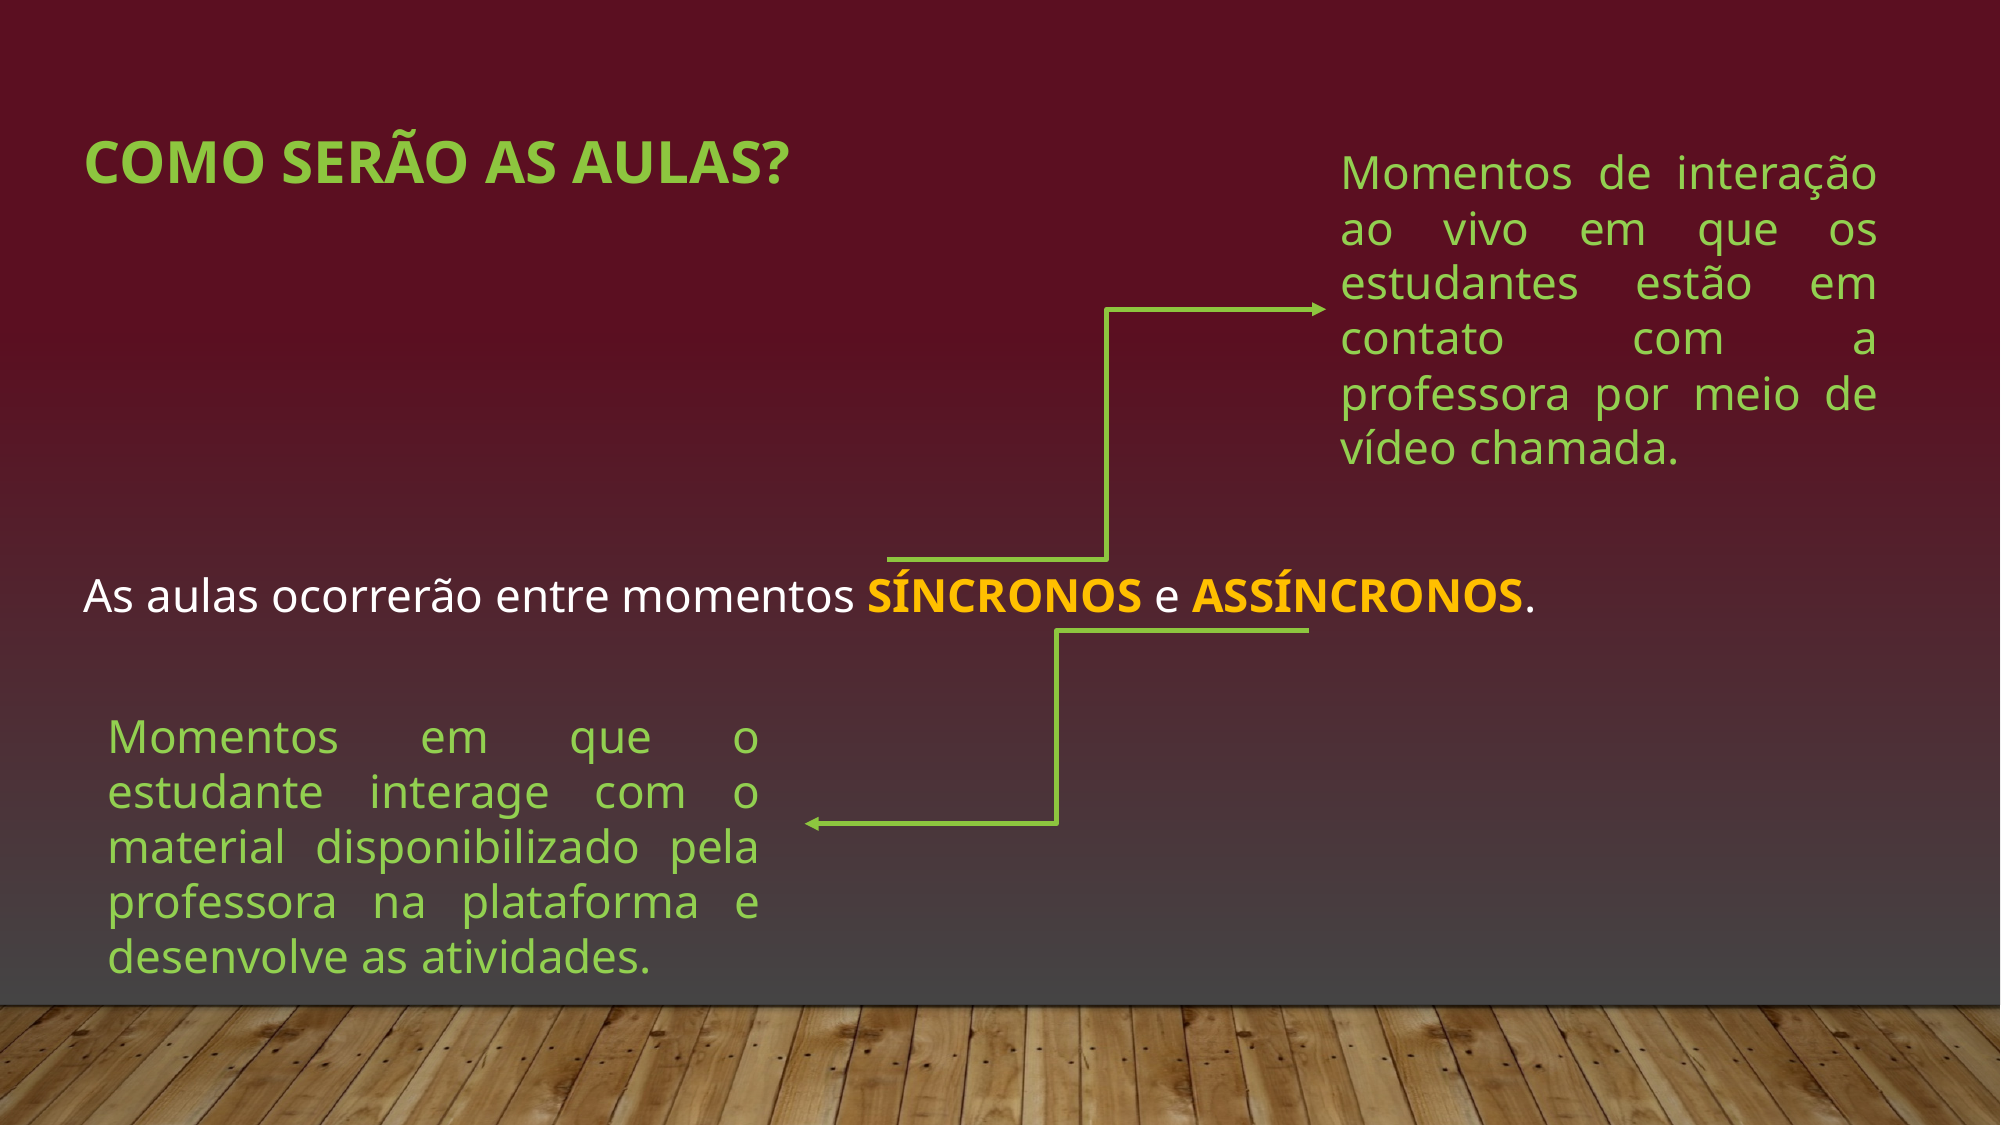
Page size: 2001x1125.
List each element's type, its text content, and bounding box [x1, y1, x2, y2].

text_box Momentos em que o estudante interage com o material disponibilizado pela professora na plataforma e desenvolve as atividades. [92, 700, 776, 990]
text_box COMO SERÃO AS AULAS? [68, 117, 1863, 203]
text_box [804, 630, 1309, 824]
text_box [886, 283, 1327, 560]
text_box As aulas ocorrerão entre momentos SÍNCRONOS e ASSÍNCRONOS. [68, 559, 1823, 630]
text_box Momentos de interação ao vivo em que os estudantes estão em contato com a professora por meio de vídeo chamada. [1326, 136, 1894, 482]
picture [0, 1005, 2000, 1125]
